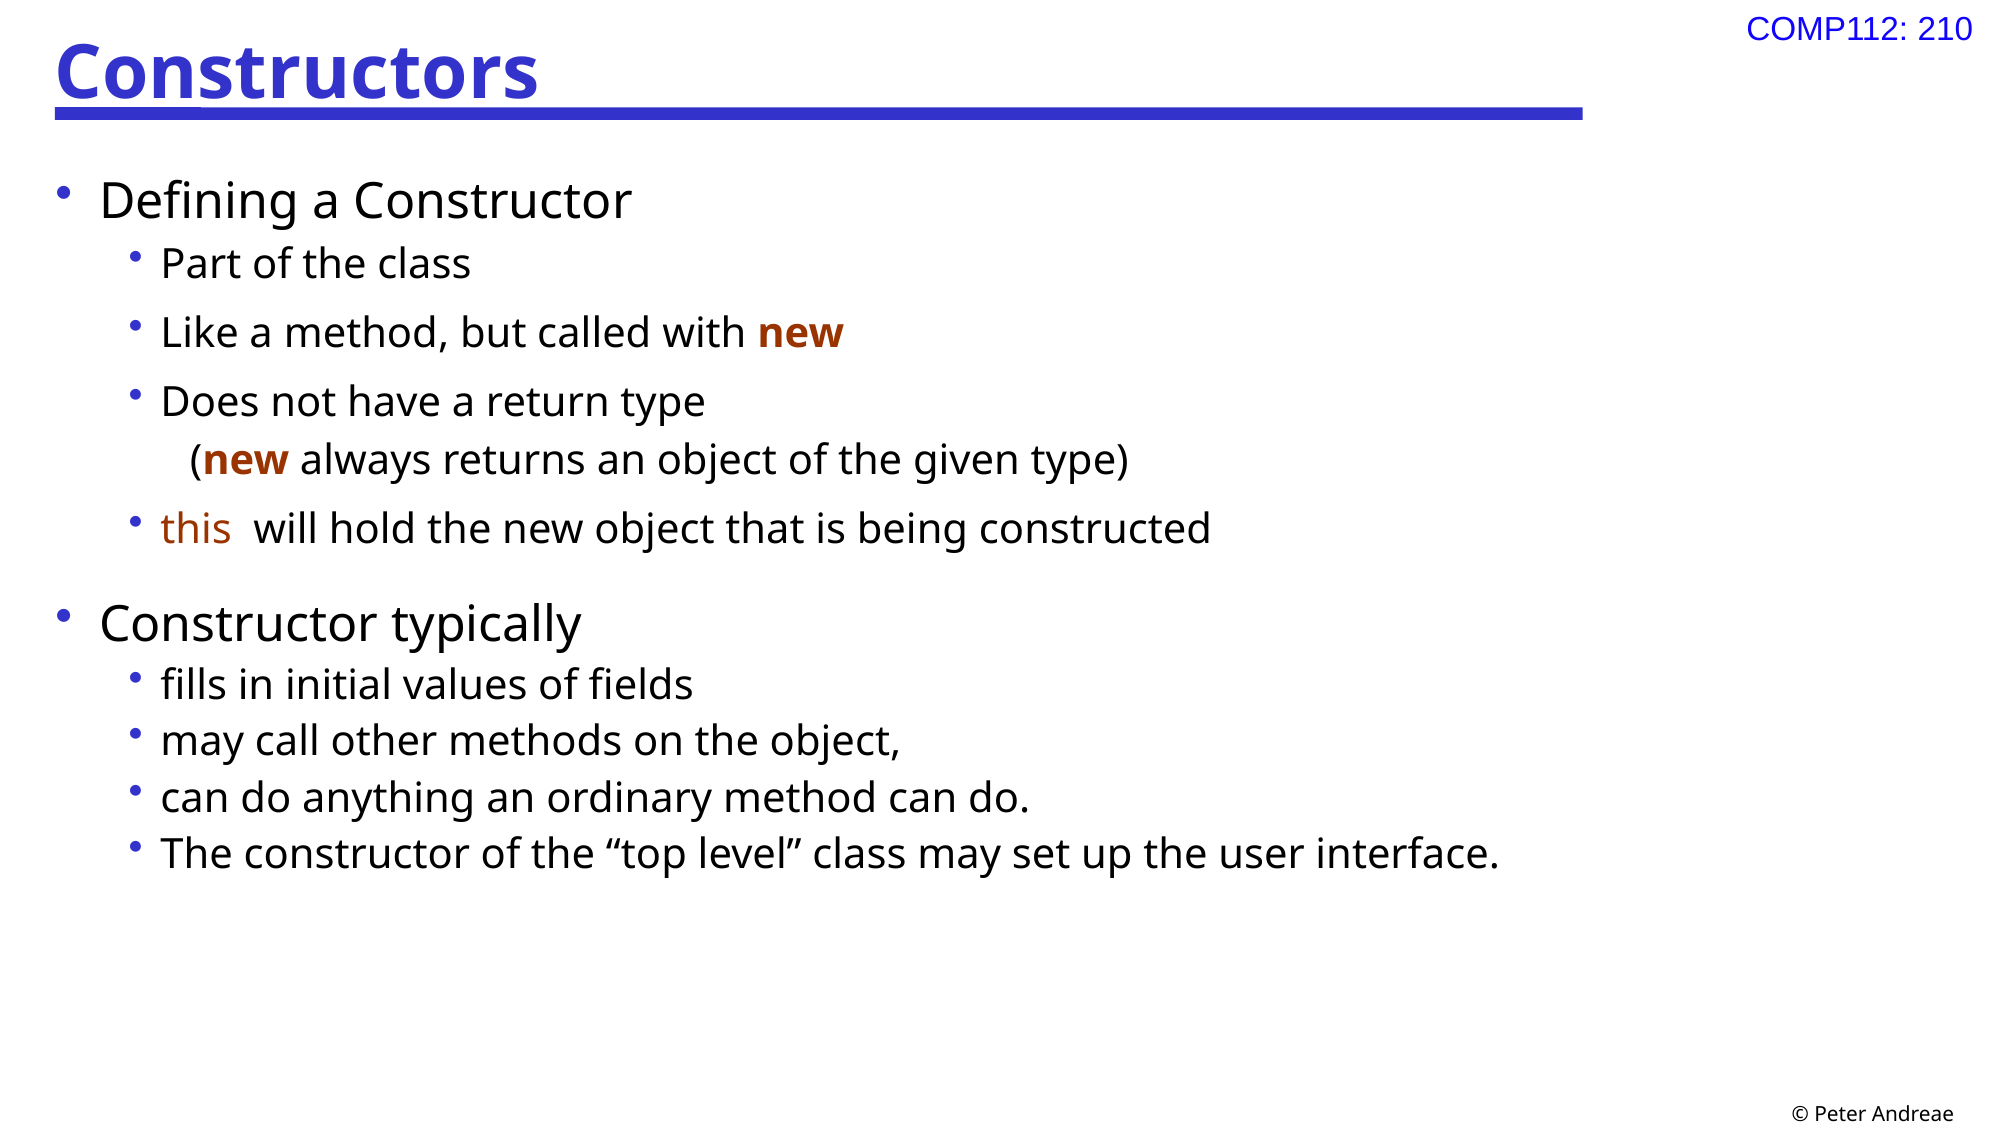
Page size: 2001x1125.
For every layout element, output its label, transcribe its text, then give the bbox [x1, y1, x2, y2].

list Defining a Constructor Part of the class Like a method, but called with new Does not have a return type (new always returns an object of the given type) this will hold the new object that is being constructed Constructor typically fills in initial values of fields may call other methods on the object, can do anything an ordinary method can do. The constructor of the “top level” class may set up the user interface. [40, 160, 1960, 1125]
title Constructors [38, 0, 1807, 138]
